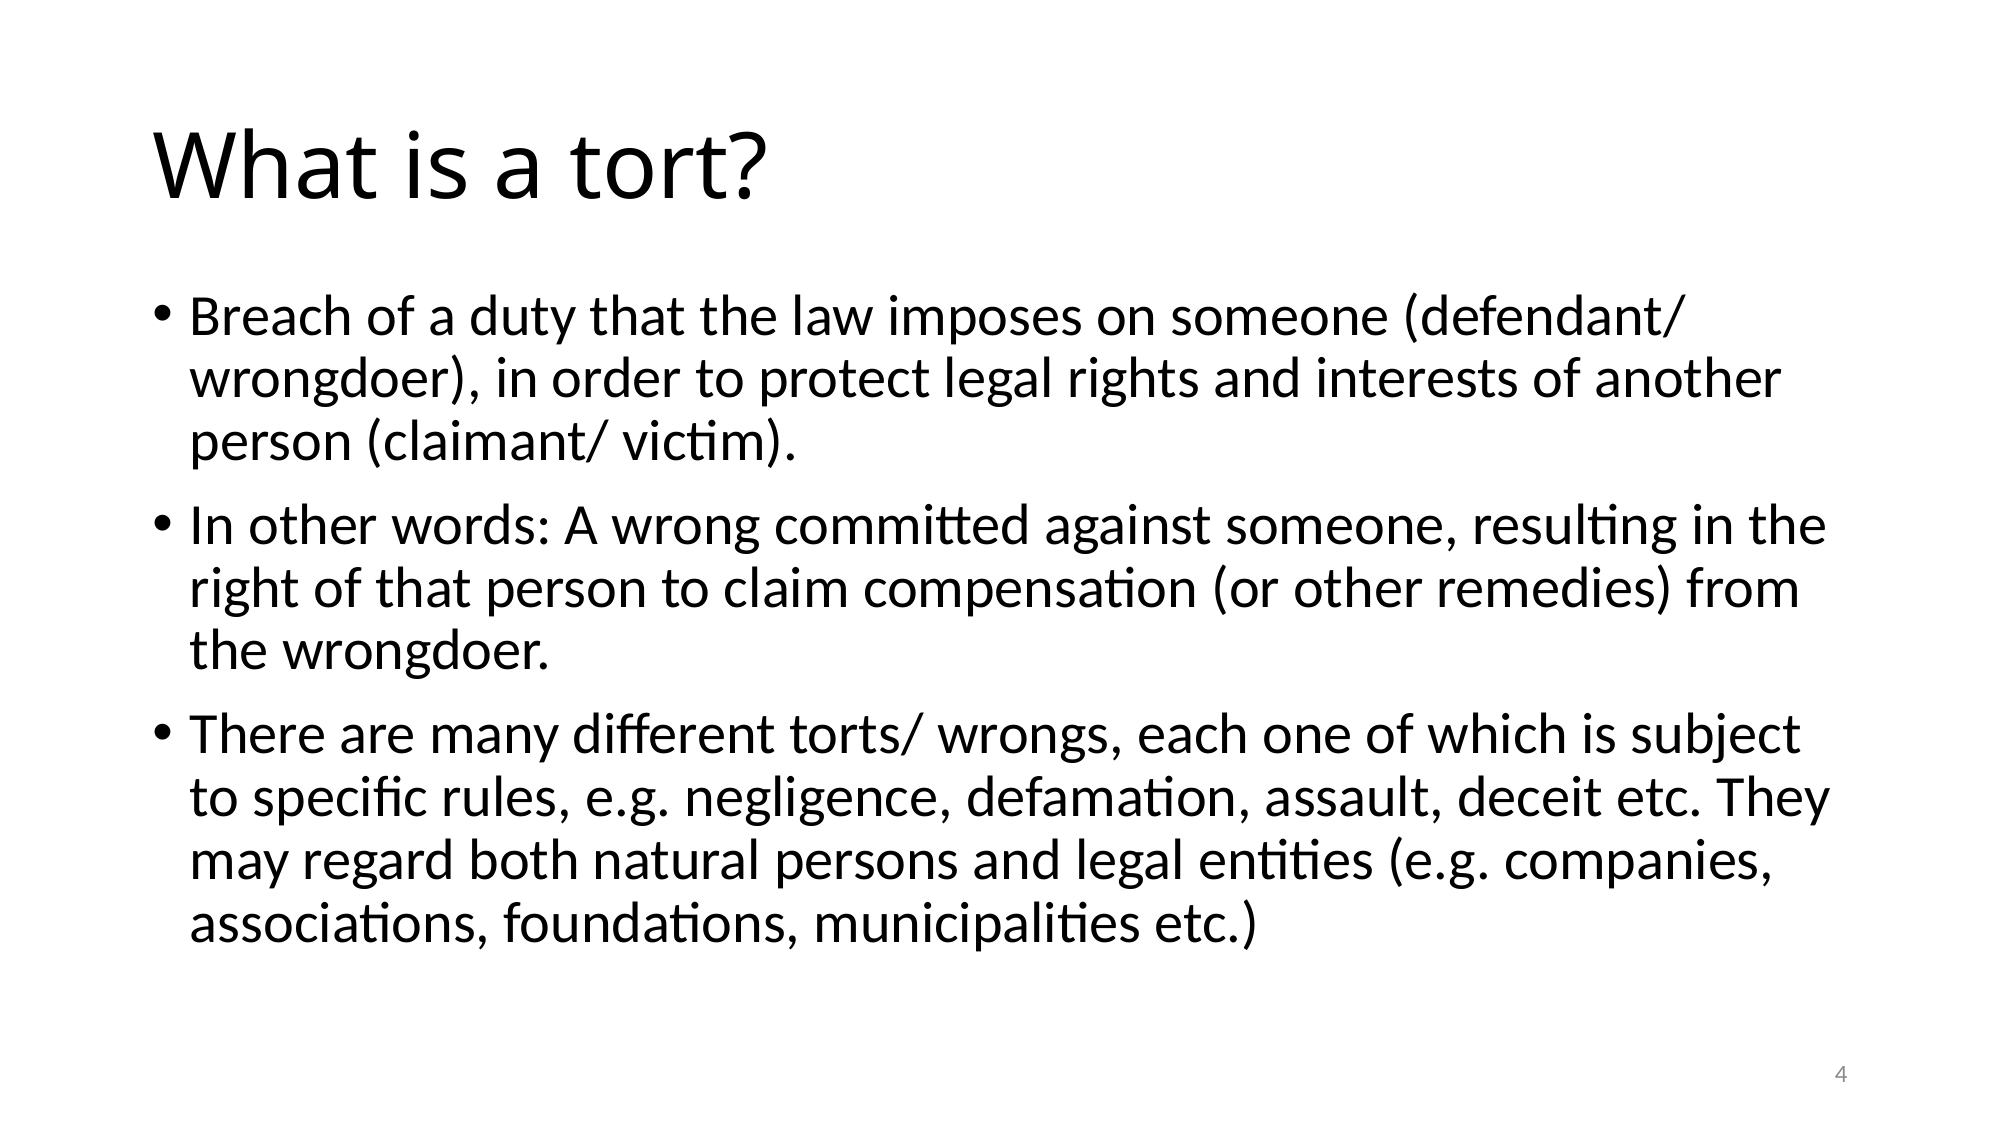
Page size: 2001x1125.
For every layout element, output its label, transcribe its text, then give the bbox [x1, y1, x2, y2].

title What is a tort? [137, 59, 1863, 277]
slide_number 4 [1412, 1042, 1863, 1103]
list Breach of a duty that the law imposes on someone (defendant/ wrongdoer), in order to protect legal rights and interests of another person (claimant/ victim). In other words: A wrong committed against someone, resulting in the right of that person to claim compensation (or other remedies) from the wrongdoer. There are many different torts/ wrongs, each one of which is subject to specific rules, e.g. negligence, defamation, assault, deceit etc. They may regard both natural persons and legal entities (e.g. companies, associations, foundations, municipalities etc.) [137, 277, 1863, 1050]
